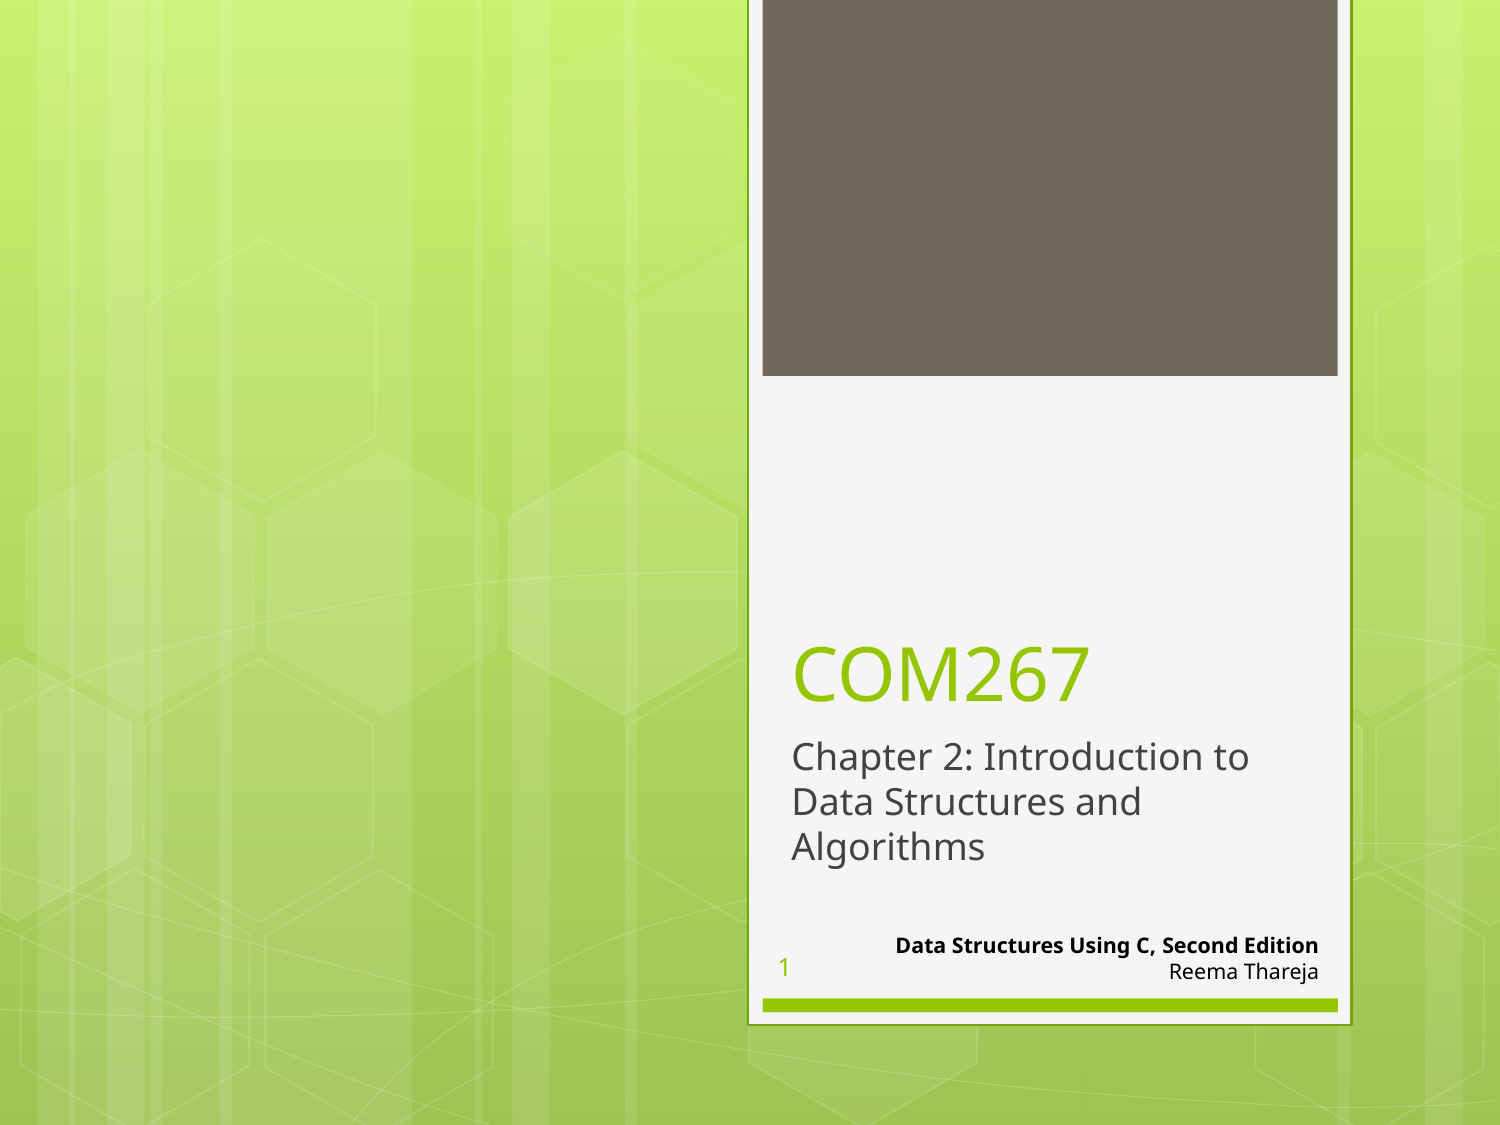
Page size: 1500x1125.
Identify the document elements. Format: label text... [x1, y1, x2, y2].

title COM267 [776, 444, 1320, 724]
slide_number 1 [762, 938, 869, 999]
footer Data Structures Using C, Second Edition Reema Thareja [870, 924, 1335, 999]
subtitle Chapter 2: Introduction to Data Structures and Algorithms [776, 725, 1320, 975]
